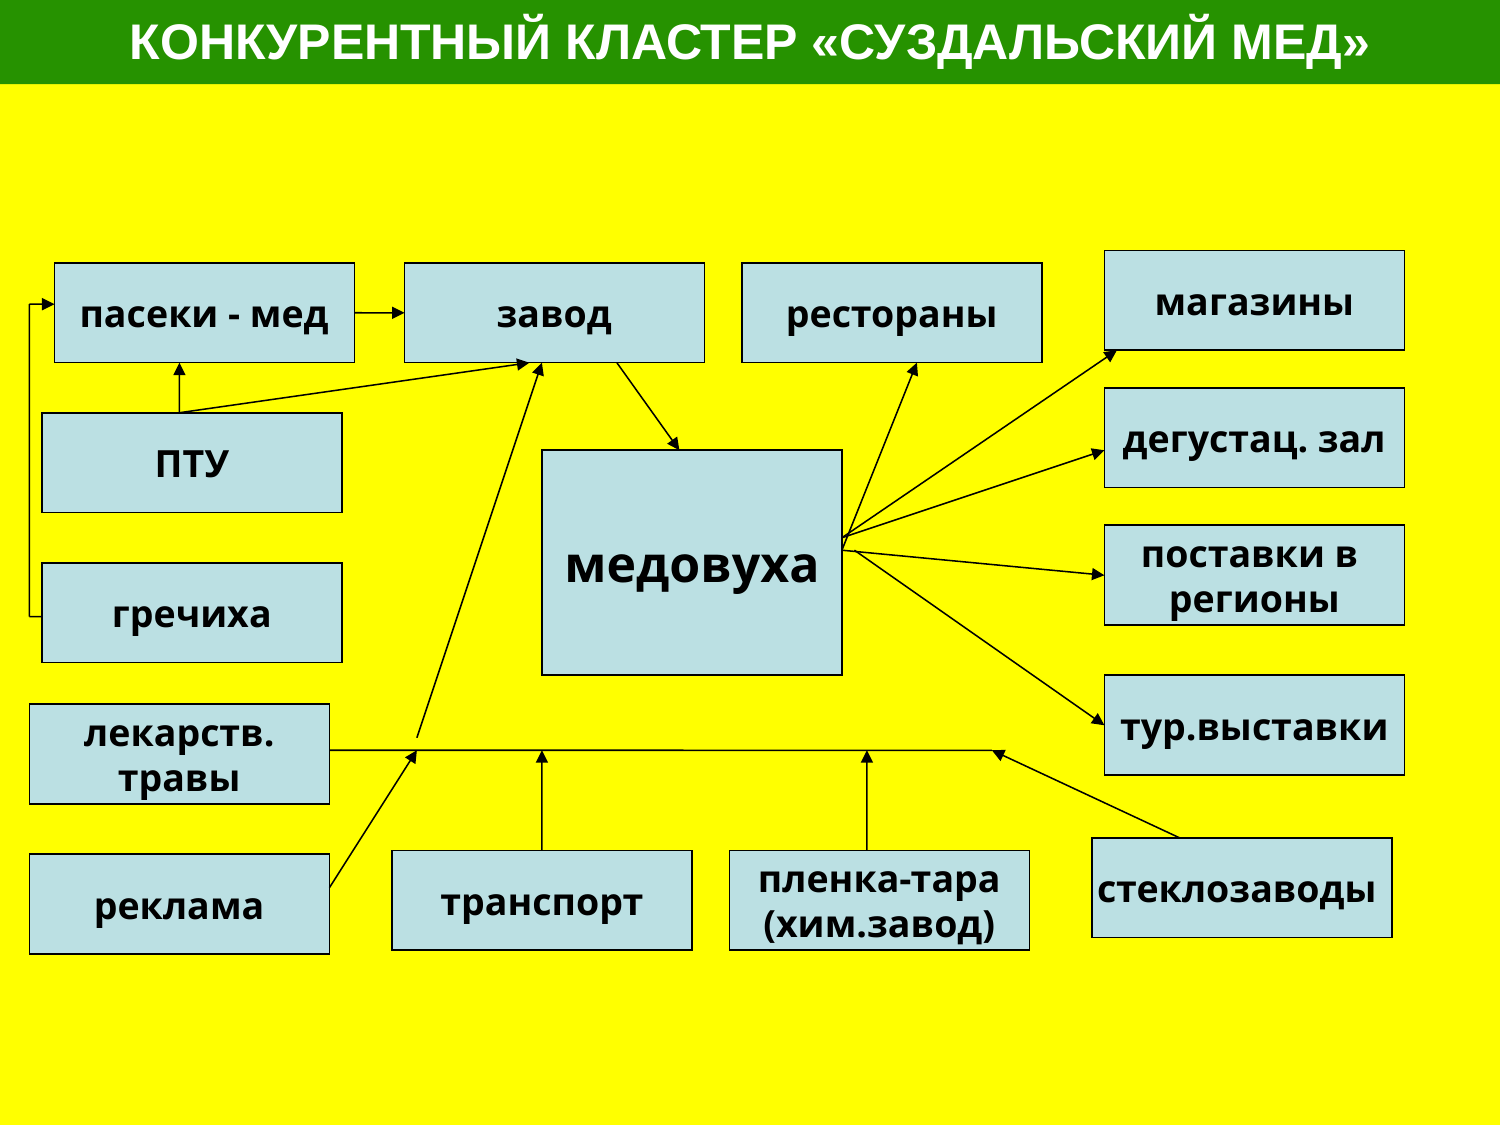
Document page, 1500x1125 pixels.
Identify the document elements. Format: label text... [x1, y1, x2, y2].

text_box [991, 749, 1180, 838]
text_box [354, 306, 405, 320]
text_box [29, 297, 55, 311]
text_box [860, 750, 874, 851]
text_box [858, 551, 1105, 581]
text_box магазины [1104, 250, 1405, 351]
text_box [179, 358, 530, 413]
title КОНКУРЕНТНЫЙ КЛАСТЕР «СУЗДАЛЬСКИЙ МЕД» [0, 0, 1500, 85]
text_box гречиха [41, 562, 342, 663]
text_box [173, 362, 186, 412]
text_box завод [404, 262, 705, 363]
text_box [854, 550, 1105, 726]
text_box транспорт [391, 850, 692, 951]
text_box рестораны [741, 262, 1042, 363]
text_box [535, 750, 549, 851]
text_box [841, 448, 1105, 538]
text_box стеклозаводы [1091, 837, 1392, 938]
text_box поставки в регионы [1104, 525, 1405, 626]
text_box [849, 362, 919, 532]
text_box медовуха [541, 450, 842, 676]
text_box пленка-тара (хим.завод) [729, 850, 1030, 951]
text_box пасеки - мед [54, 262, 355, 363]
text_box реклама [29, 854, 330, 955]
text_box тур.выставки [1104, 675, 1405, 776]
text_box [844, 350, 1117, 536]
text_box ПТУ [41, 412, 342, 513]
text_box лекарств. травы [29, 704, 330, 805]
text_box дегустац. зал [1104, 387, 1405, 488]
text_box [616, 362, 680, 451]
text_box [329, 750, 417, 888]
text_box [416, 362, 544, 738]
